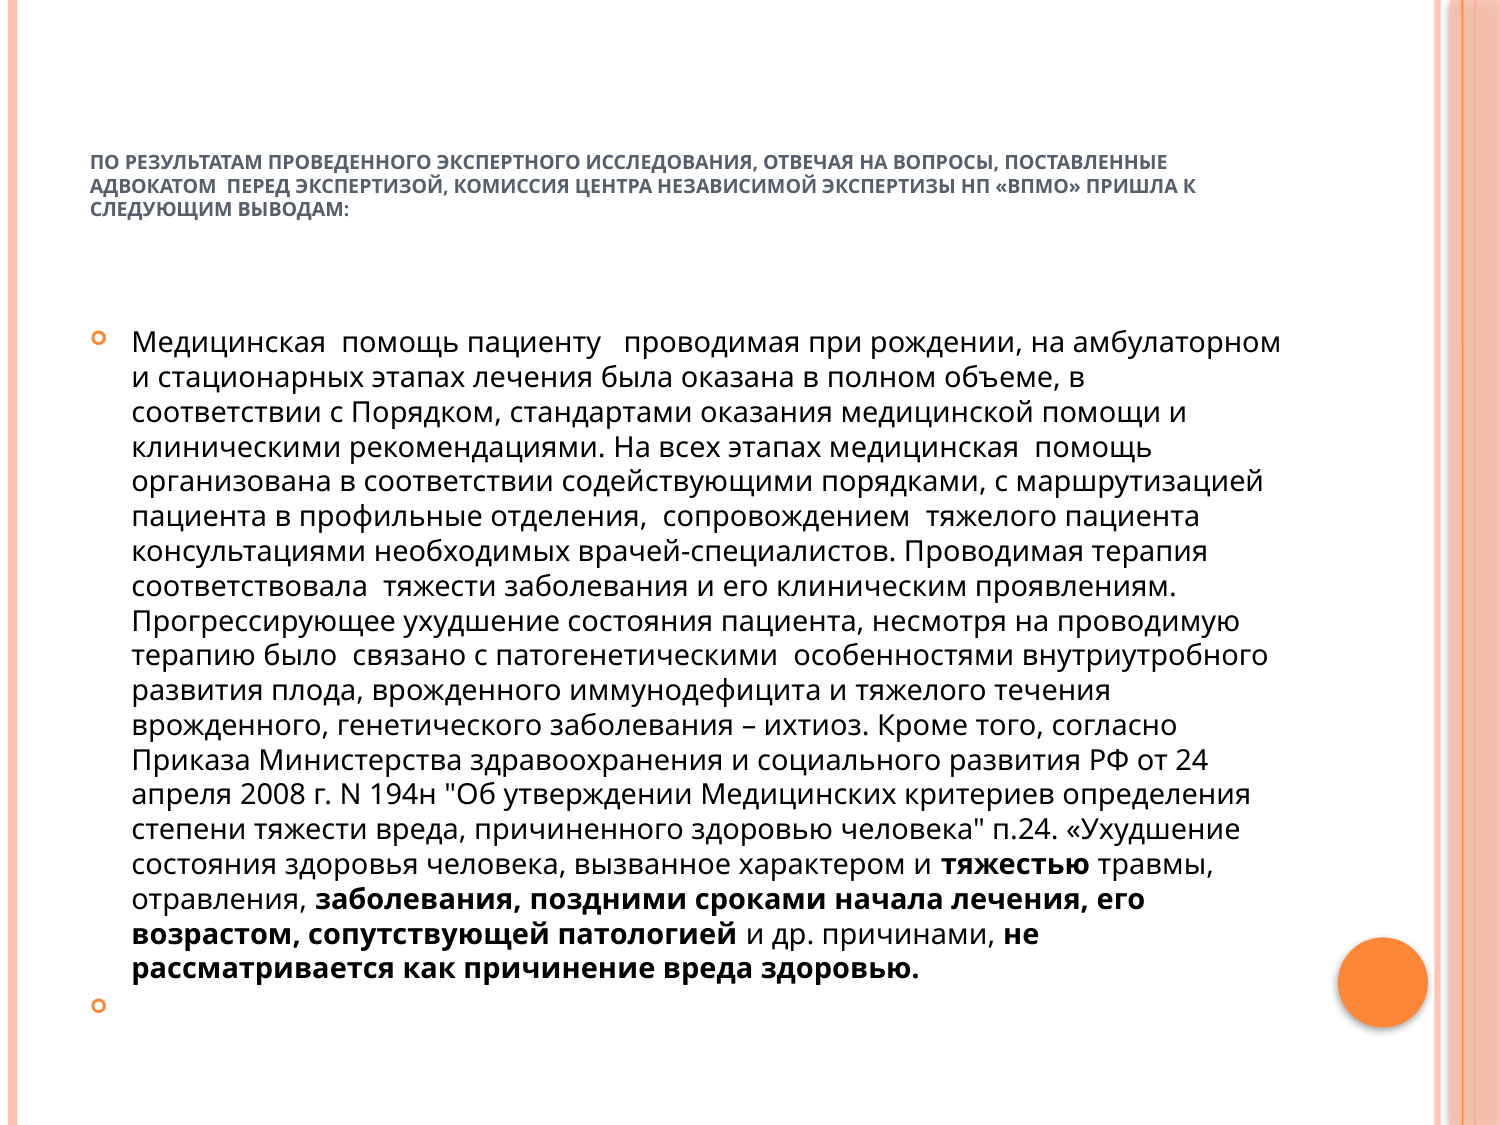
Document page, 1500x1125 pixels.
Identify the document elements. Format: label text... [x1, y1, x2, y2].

list Медицинская помощь пациенту проводимая при рождении, на амбулаторном и стационарных этапах лечения была оказана в полном объеме, в соответствии с Порядком, стандартами оказания медицинской помощи и клиническими рекомендациями. На всех этапах медицинская помощь организована в соответствии содействующими порядками, с маршрутизацией пациента в профильные отделения, сопровождением тяжелого пациента консультациями необходимых врачей-специалистов. Проводимая терапия соответствовала тяжести заболевания и его клиническим проявлениям. Прогрессирующее ухудшение состояния пациента, несмотря на проводимую терапию было связано с патогенетическими особенностями внутриутробного развития плода, врожденного иммунодефицита и тяжелого течения врожденного, генетического заболевания – ихтиоз. Кроме того, согласно Приказа Министерства здравоохранения и социального развития РФ от 24 апреля 2008 г. N 194н "Об утверждении Медицинских критериев определения степени тяжести вреда, причиненного здоровью человека" п.24. «Ухудшение состояния здоровья человека, вызванное характером и тяжестью травмы, отравления, заболевания, поздними сроками начала лечения, его возрастом, сопутствующей патологией и др. причинами, не рассматривается как причинение вреда здоровью. [75, 316, 1300, 1062]
title По результатам проведенного экспертного исследования, отвечая на вопросы, поставленные адвокатом перед экспертизой, комиссия Центра независимой экспертизы НП «ВПМО» пришла к следующим выводам: [75, 45, 1278, 316]
